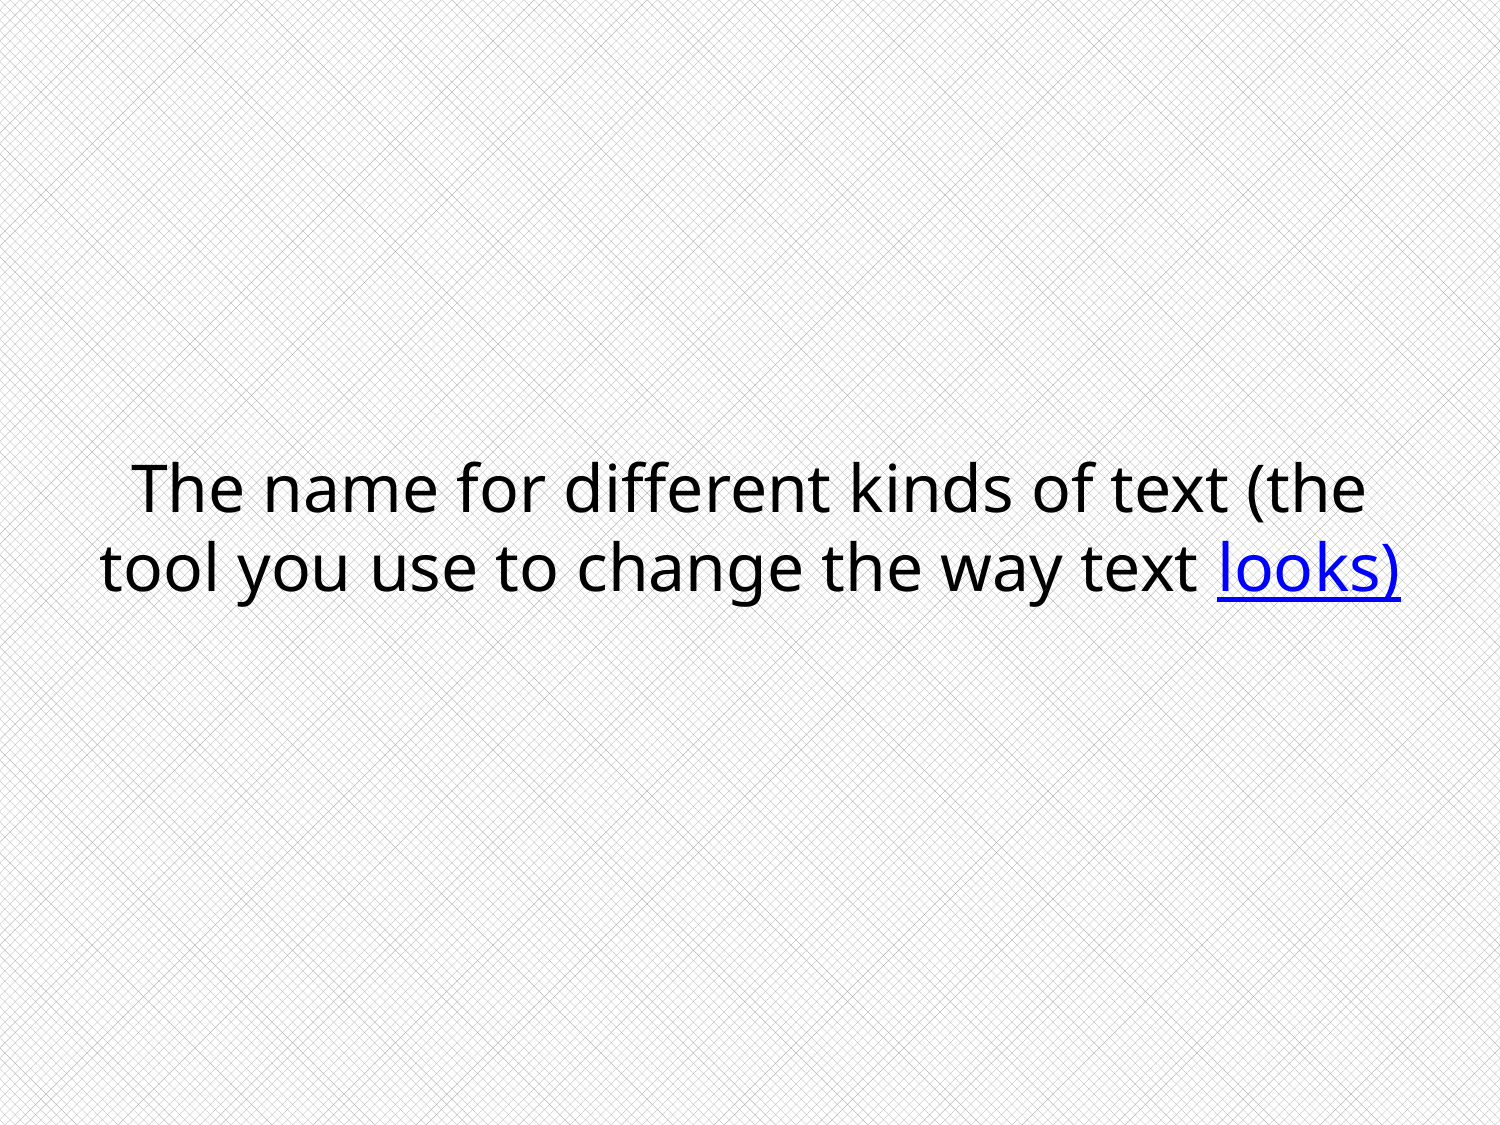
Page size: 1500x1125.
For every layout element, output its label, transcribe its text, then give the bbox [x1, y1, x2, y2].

title The name for different kinds of text (the tool you use to change the way text looks) [75, 437, 1425, 625]
